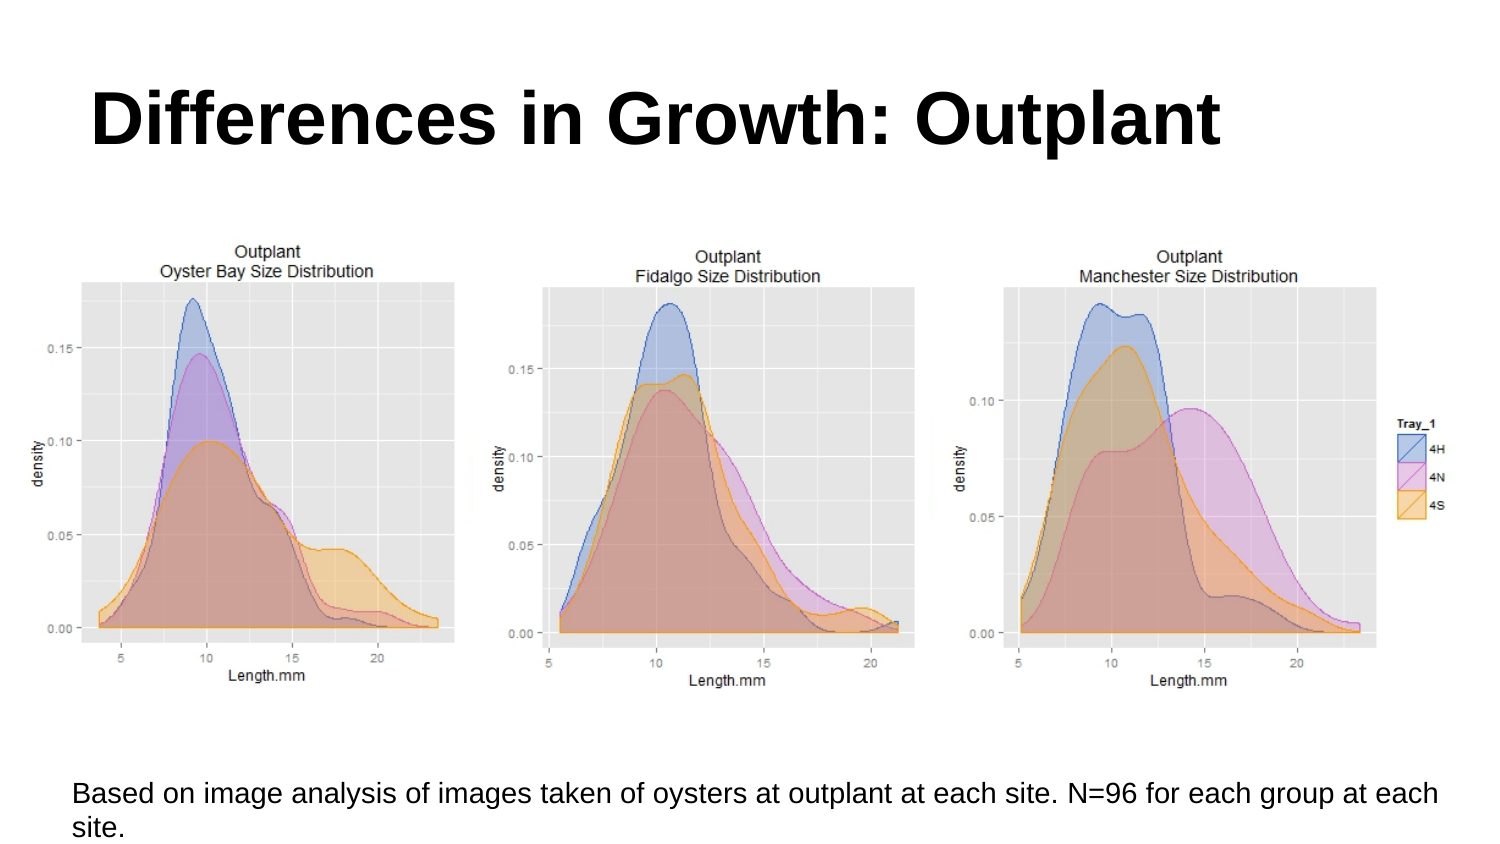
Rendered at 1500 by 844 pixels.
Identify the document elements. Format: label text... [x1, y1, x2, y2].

picture [11, 215, 1489, 704]
text_box Based on image analysis of images taken of oysters at outplant at each site. N=96 for each group at each site. [56, 758, 1458, 834]
title Differences in Growth: Outplant [75, 33, 1425, 175]
